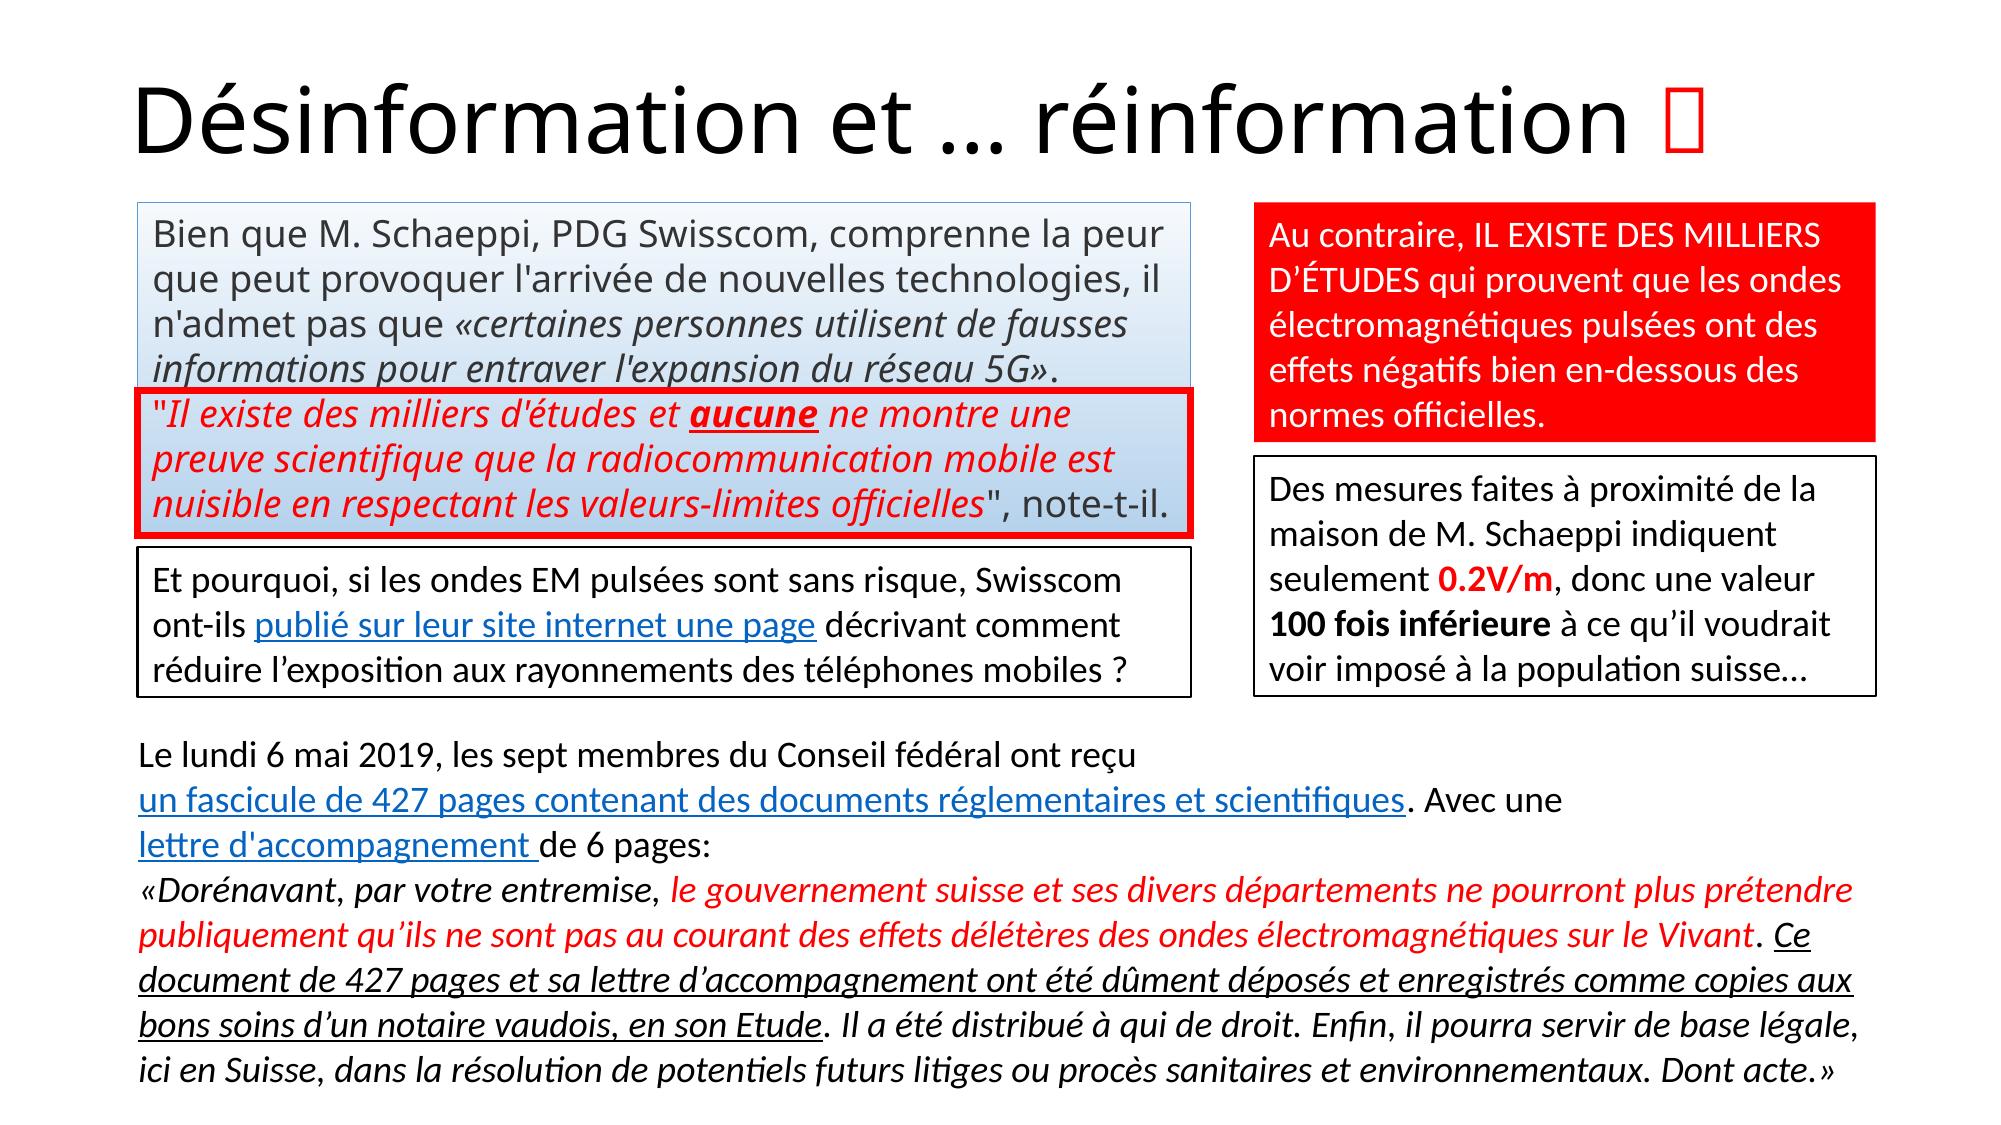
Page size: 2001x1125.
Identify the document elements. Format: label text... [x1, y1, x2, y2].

text_box Le lundi 6 mai 2019, les sept membres du Conseil fédéral ont reçu un fascicule de 427 pages contenant des documents réglementaires et scientifiques. Avec une lettre d'accompagnement de 6 pages: «Dorénavant, par votre entremise, le gouvernement suisse et ses divers départements ne pourront plus prétendre publiquement qu’ils ne sont pas au courant des effets délétères des ondes électromagnétiques sur le Vivant. Ce document de 427 pages et sa lettre d’accompagnement ont été dûment déposés et enregistrés comme copies aux bons soins d’un notaire vaudois, en son Etude. Il a été distribué à qui de droit. Enfin, il pourra servir de base légale, ici en Suisse, dans la résolution de potentiels futurs litiges ou procès sanitaires et environnementaux. Dont acte.» [123, 722, 1895, 1125]
title Désinformation et … réinformation  [115, 59, 1841, 188]
text_box Bien que M. Schaeppi, PDG Swisscom, comprenne la peur que peut provoquer l'arrivée de nouvelles technologies, il n'admet pas que «certaines personnes utilisent de fausses informations pour entraver l'expansion du réseau 5G». "Il existe des milliers d'études et aucune ne montre une preuve scientifique que la radiocommunication mobile est nuisible en respectant les valeurs-limites officielles", note-t-il. [137, 202, 1191, 389]
text_box Des mesures faites à proximité de la maison de M. Schaeppi indiquent seulement 0.2V/m, donc une valeur 100 fois inférieure à ce qu’il voudrait voir imposé à la population suisse… [1254, 456, 1876, 697]
text_box Au contraire, IL EXISTE DES MILLIERS D’ÉTUDES qui prouvent que les ondes électromagnétiques pulsées ont des effets négatifs bien en-dessous des normes officielles. [1254, 202, 1876, 443]
text_box Et pourquoi, si les ondes EM pulsées sont sans risque, Swisscom ont-ils publié sur leur site internet une page décrivant comment réduire l’exposition aux rayonnements des téléphones mobiles ? [137, 547, 1191, 697]
text_box [136, 389, 1191, 537]
